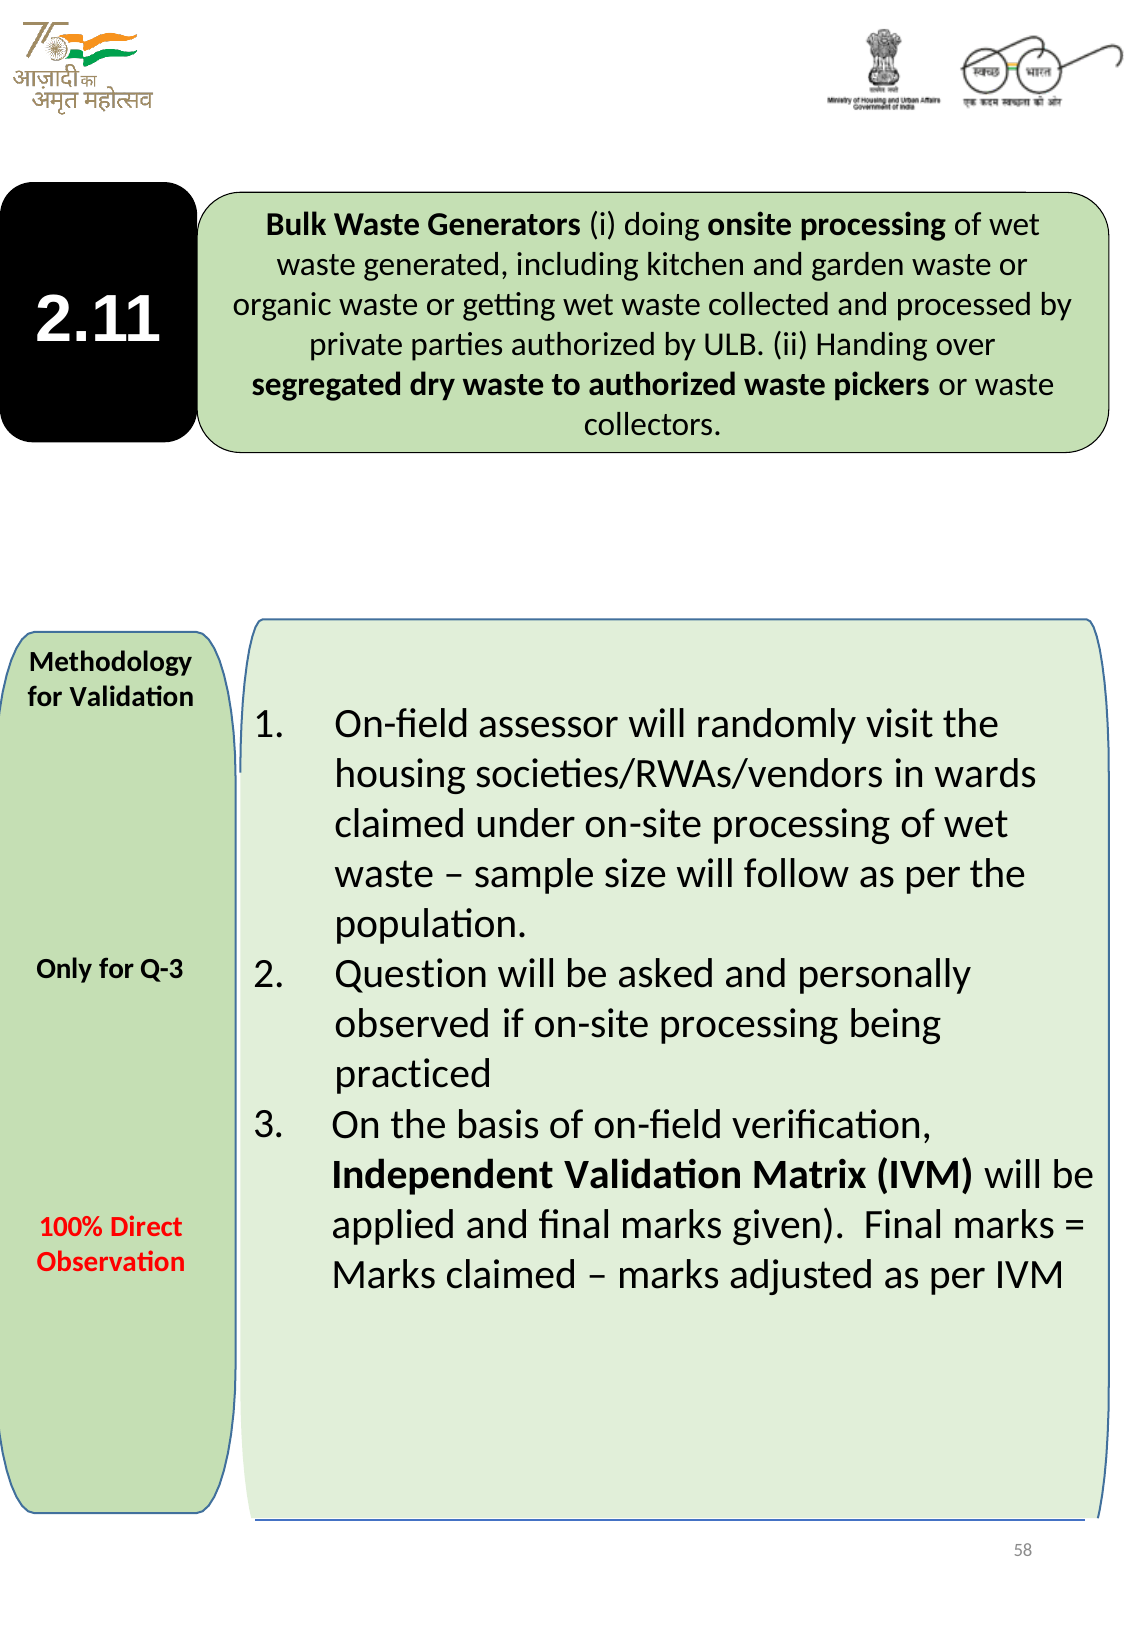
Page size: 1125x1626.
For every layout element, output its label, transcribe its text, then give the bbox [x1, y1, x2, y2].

text_box Bulk Waste Generators (i) doing onsite processing of wet waste generated, including kitchen and garden waste or organic waste or getting wet waste collected and processed by private parties authorized by ULB. (ii) Handing over segregated dry waste to authorized waste pickers or waste collectors. [196, 191, 1110, 454]
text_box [0, 631, 236, 1514]
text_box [240, 619, 1125, 1519]
picture [815, 12, 951, 118]
picture [11, 20, 165, 116]
picture [956, 25, 1125, 115]
slide_number 58 [794, 1521, 1048, 1593]
text_box 2.11 [0, 181, 198, 443]
